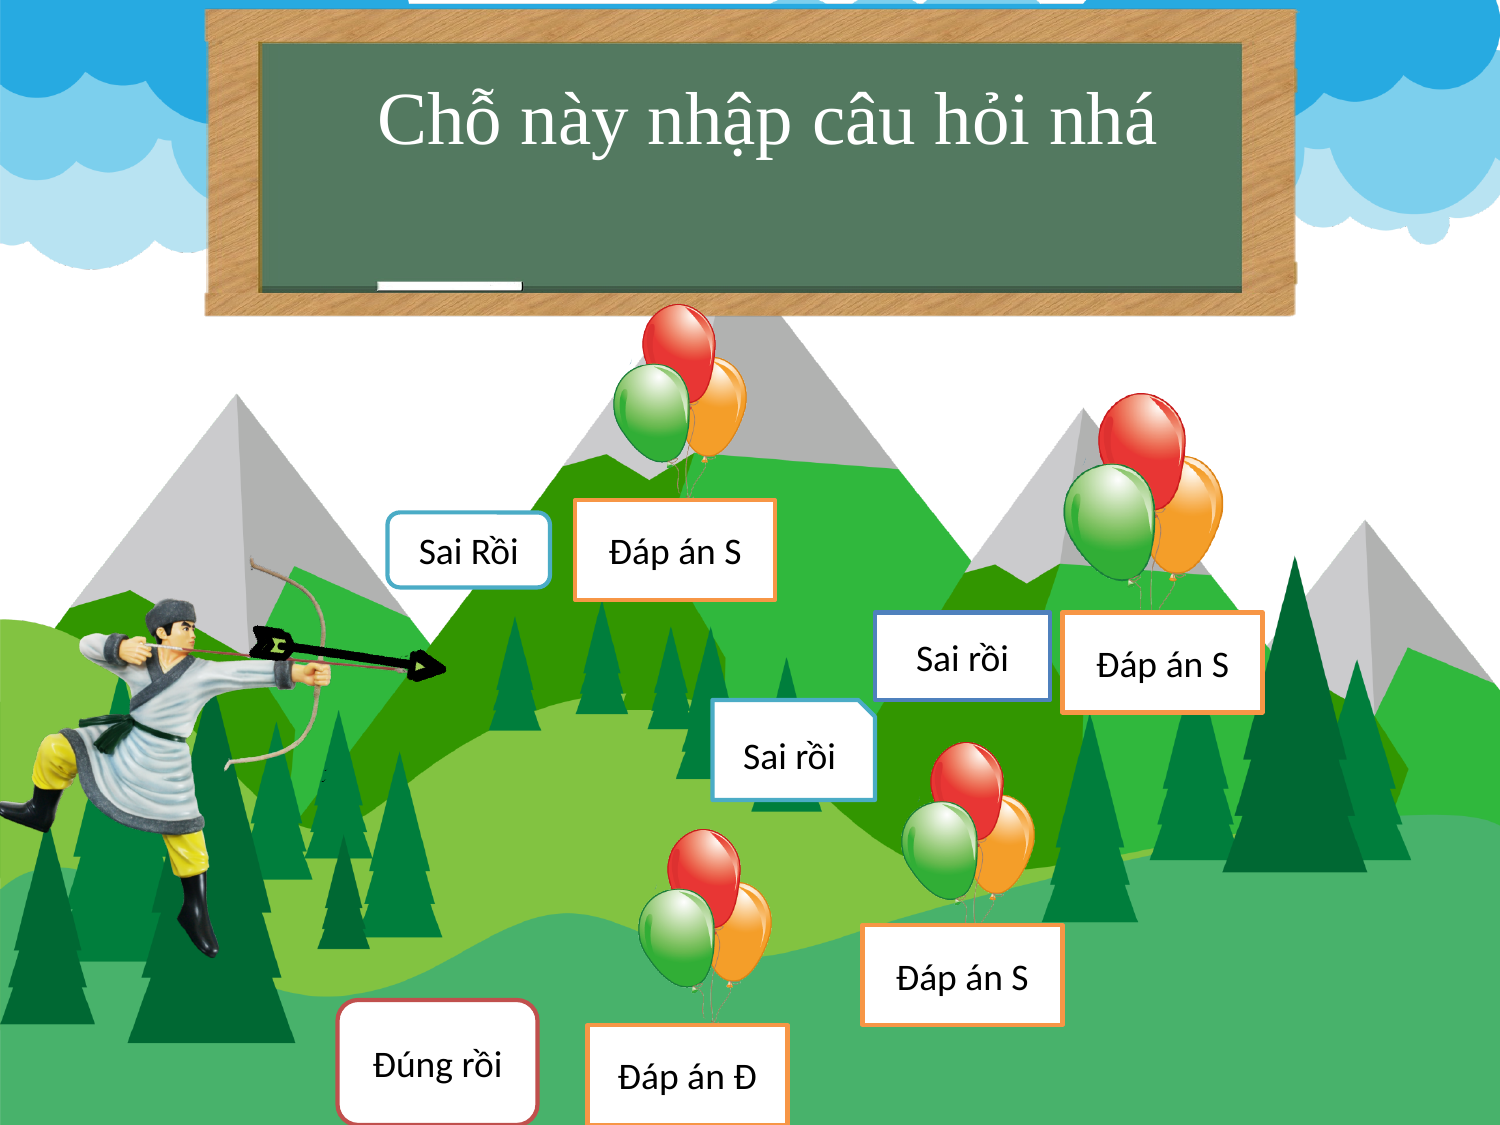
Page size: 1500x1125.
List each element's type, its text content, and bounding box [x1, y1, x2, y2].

text_box Đáp án S [860, 923, 1065, 1027]
text_box Đáp án S [573, 498, 777, 602]
text_box Đúng rồi [335, 997, 540, 1125]
text_box Sai rồi [710, 697, 878, 803]
text_box Sai rồi [873, 610, 1052, 702]
picture [0, 0, 1500, 1125]
text_box Đáp án Đ [585, 1023, 790, 1125]
text_box Đáp án S [1060, 610, 1265, 715]
text_box Sai Rồi [424, 510, 553, 590]
